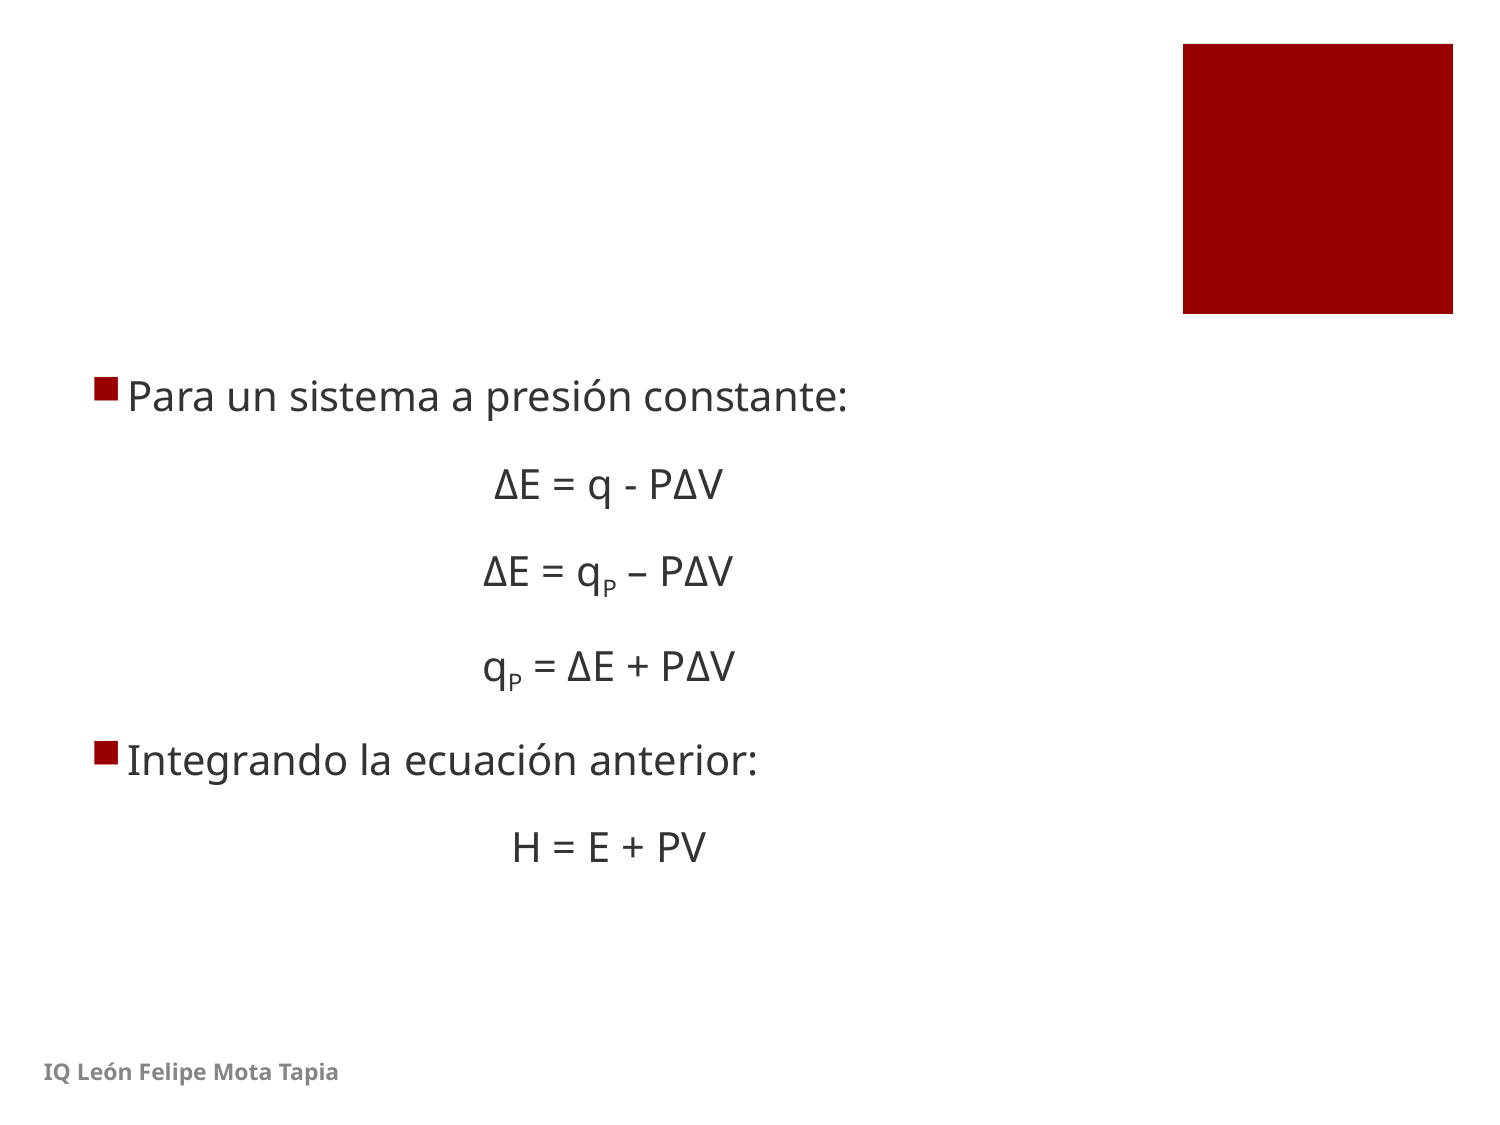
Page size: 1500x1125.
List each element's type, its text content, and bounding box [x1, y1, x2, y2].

footer IQ León Felipe Mota Tapia [28, 1042, 1015, 1103]
list Para un sistema a presión constante: ΔE = q - PΔV ΔE = qP – PΔV qP = ΔE + PΔV Integrando la ecuación anterior: H = E + PV [75, 362, 1143, 1005]
